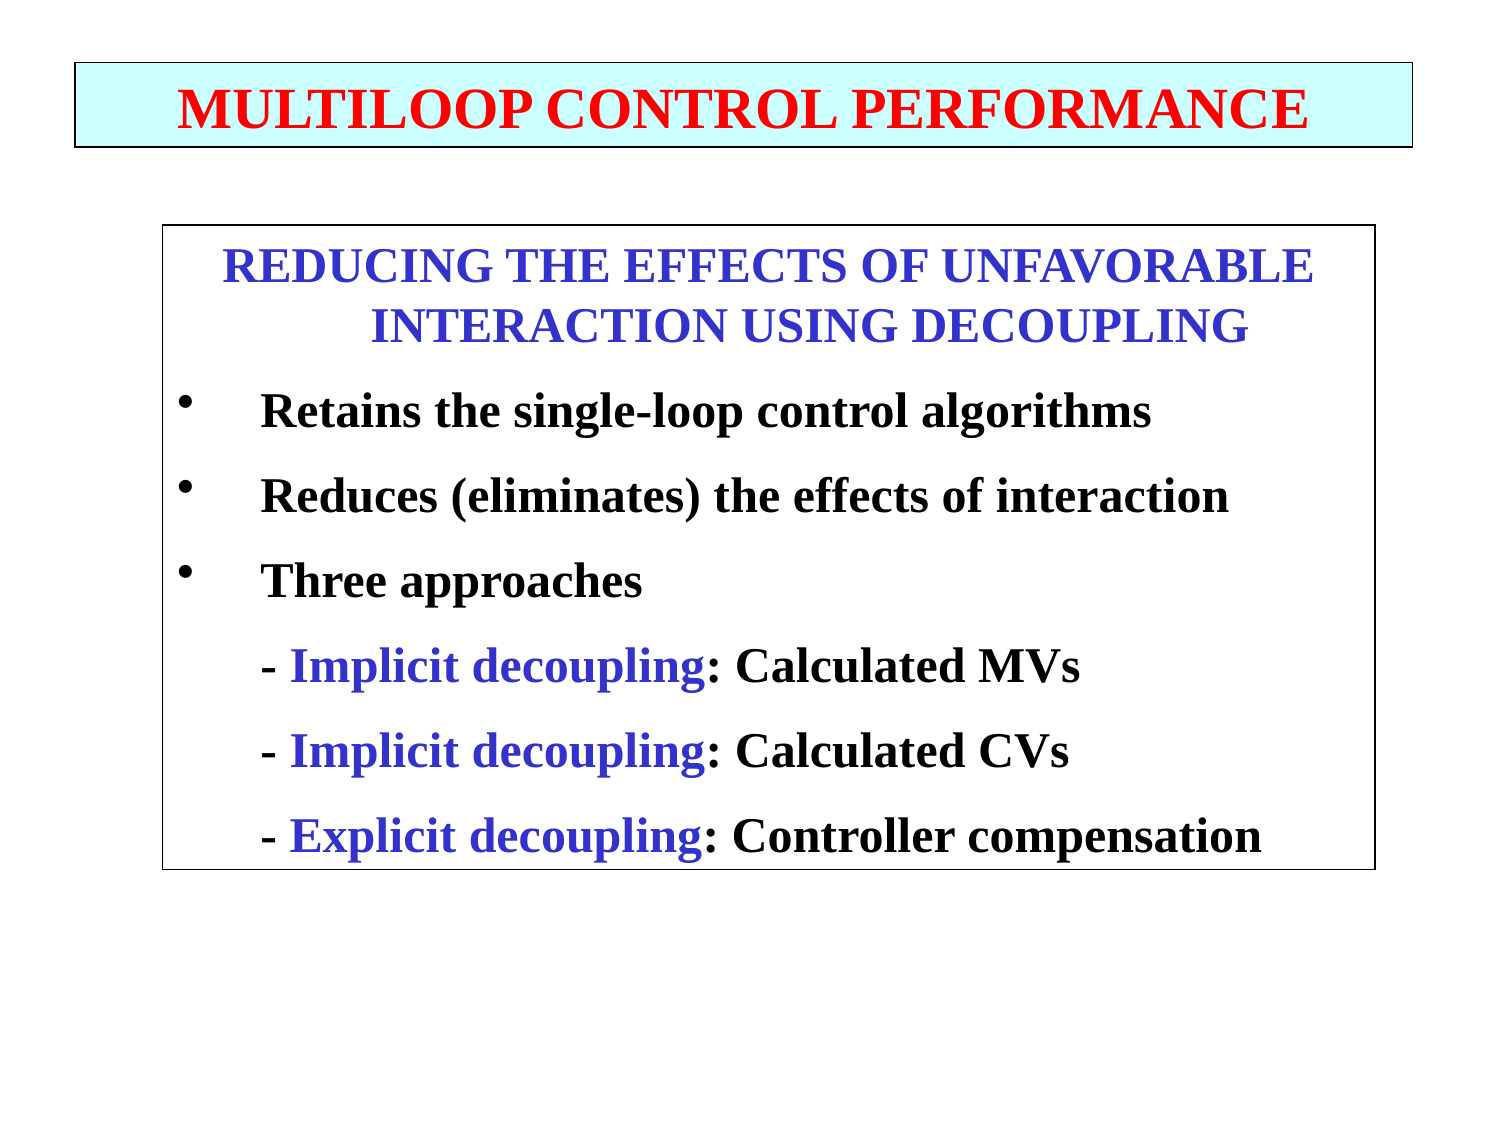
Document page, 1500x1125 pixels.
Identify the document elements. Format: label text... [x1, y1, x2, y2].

text_box MULTILOOP CONTROL PERFORMANCE [74, 62, 1413, 148]
text_box REDUCING THE EFFECTS OF UNFAVORABLE INTERACTION USING DECOUPLING Retains the single-loop control algorithms Reduces (eliminates) the effects of interaction Three approaches - Implicit decoupling: Calculated MVs - Implicit decoupling: Calculated CVs - Explicit decoupling: Controller compensation [162, 224, 1375, 870]
